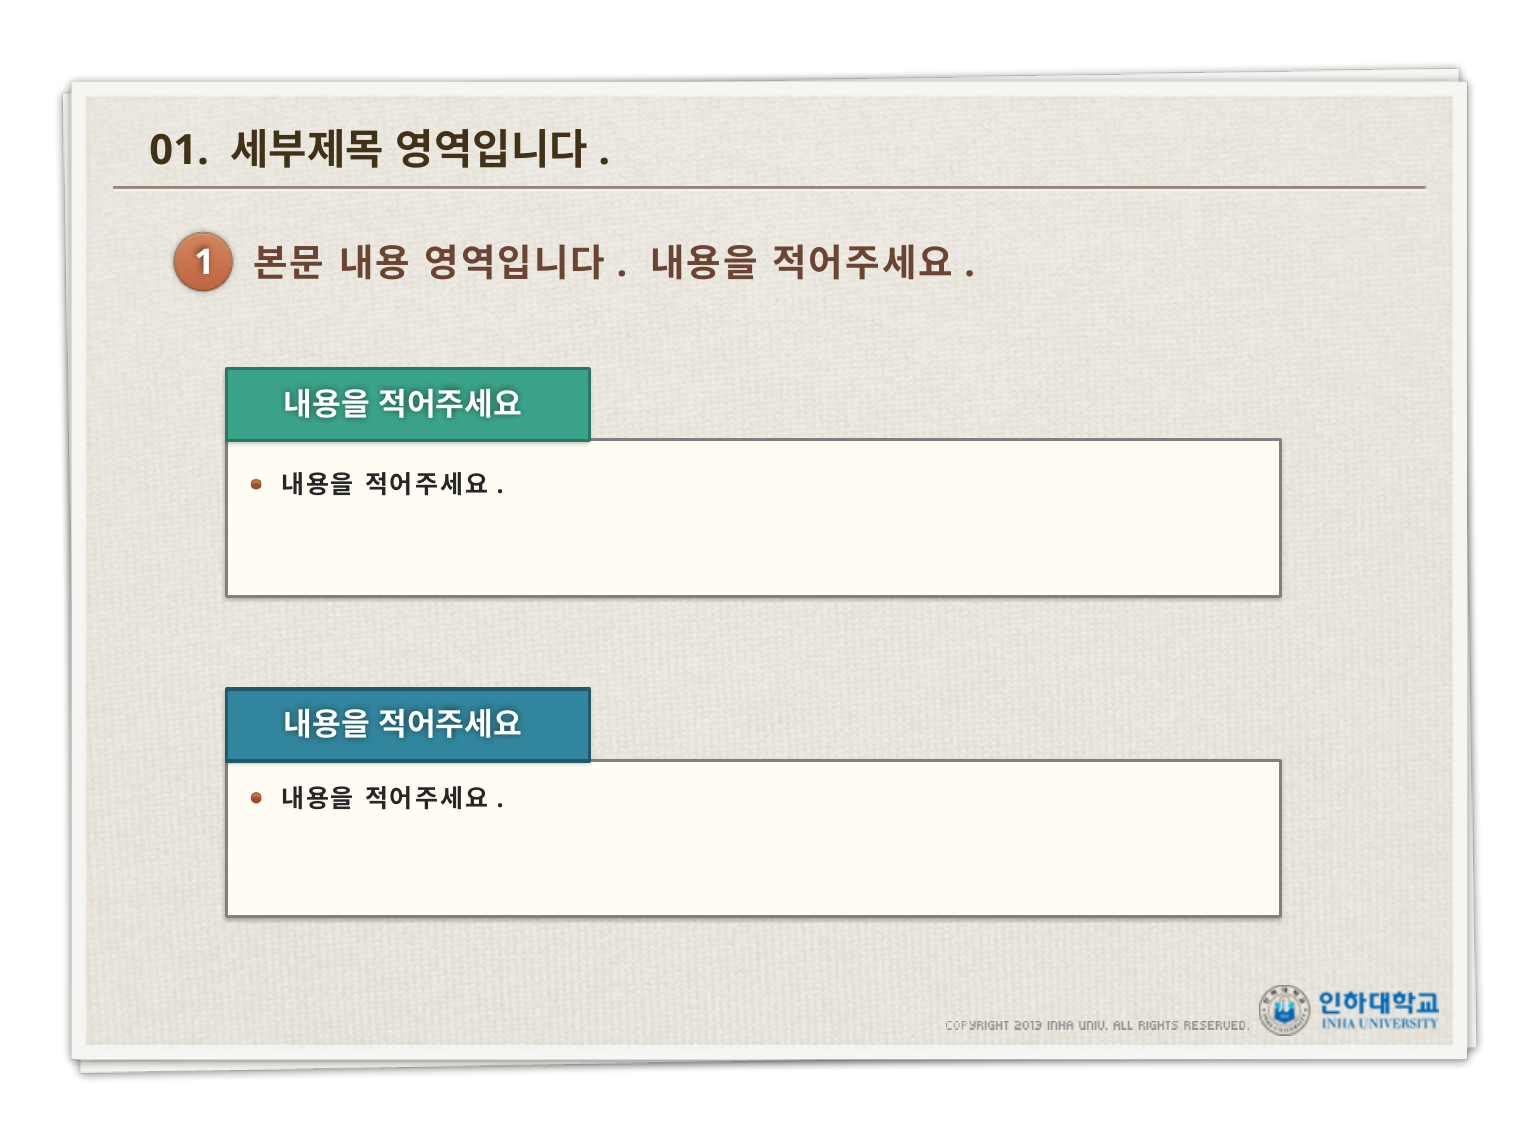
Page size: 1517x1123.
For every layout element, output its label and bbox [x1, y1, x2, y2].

picture [113, 185, 1427, 191]
picture [168, 227, 240, 297]
text_box [54, 61, 1488, 1084]
